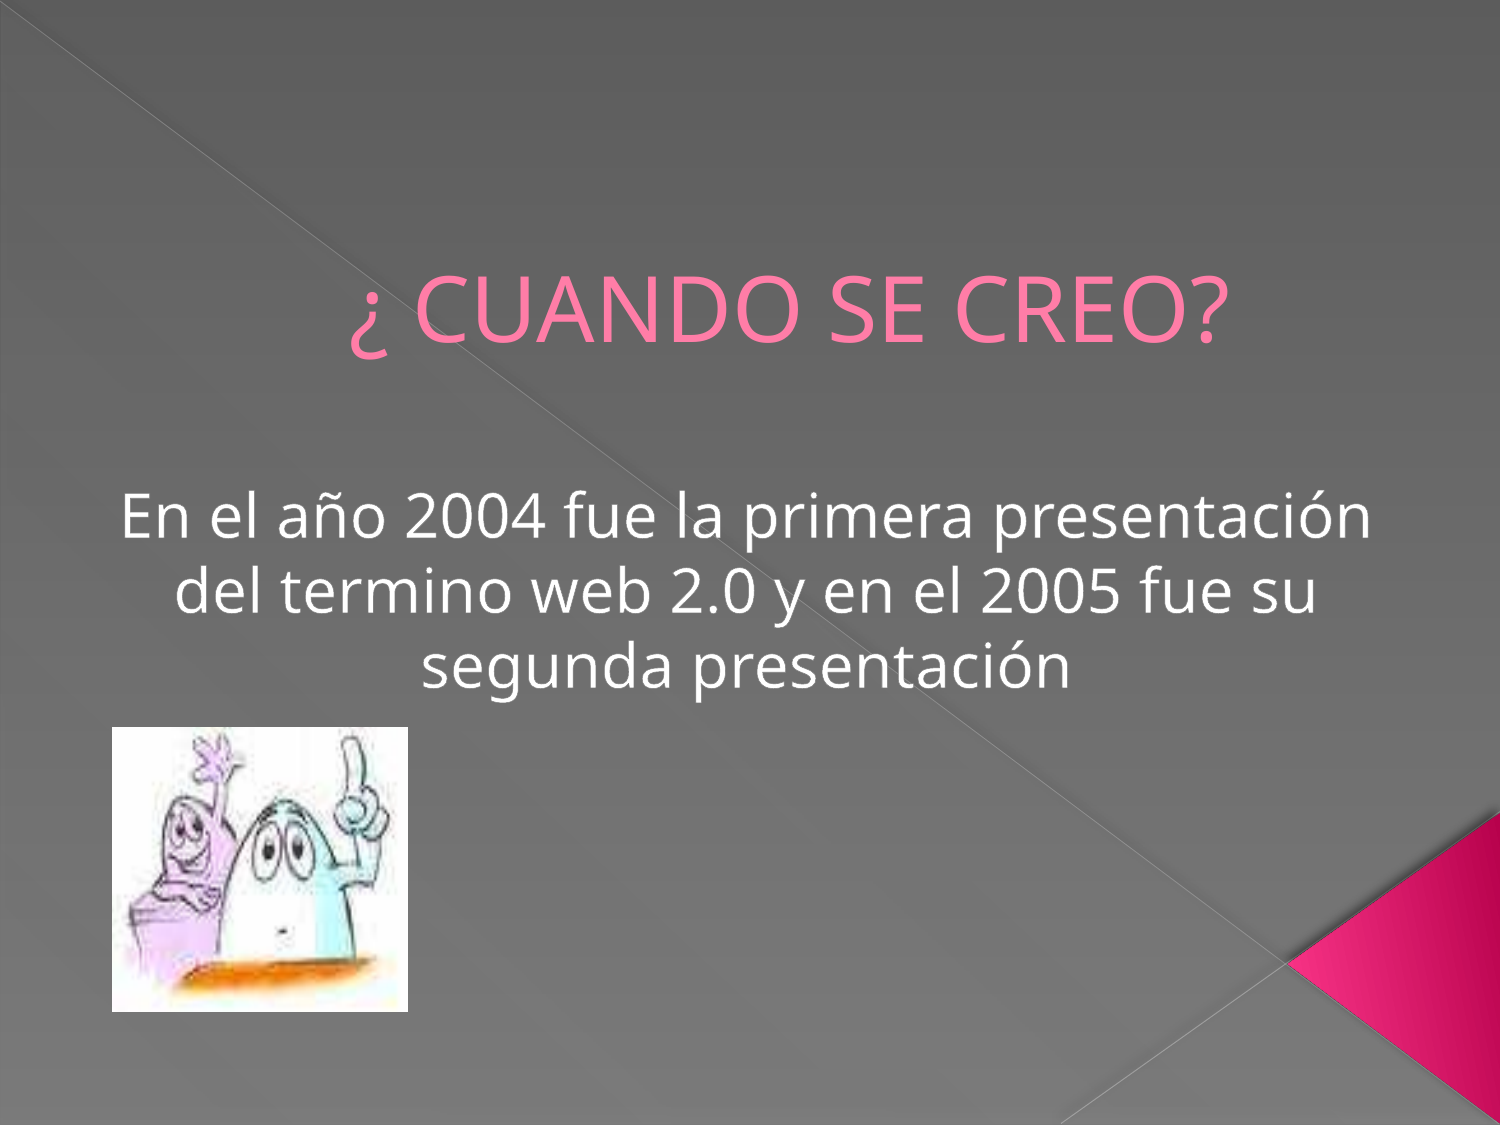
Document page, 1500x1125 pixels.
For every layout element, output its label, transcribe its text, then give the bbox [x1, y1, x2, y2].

picture [111, 727, 408, 1012]
title ¿ CUANDO SE CREO? [88, 127, 1412, 369]
subtitle En el año 2004 fue la primera presentación del termino web 2.0 y en el 2005 fue su segunda presentación [88, 467, 1412, 882]
